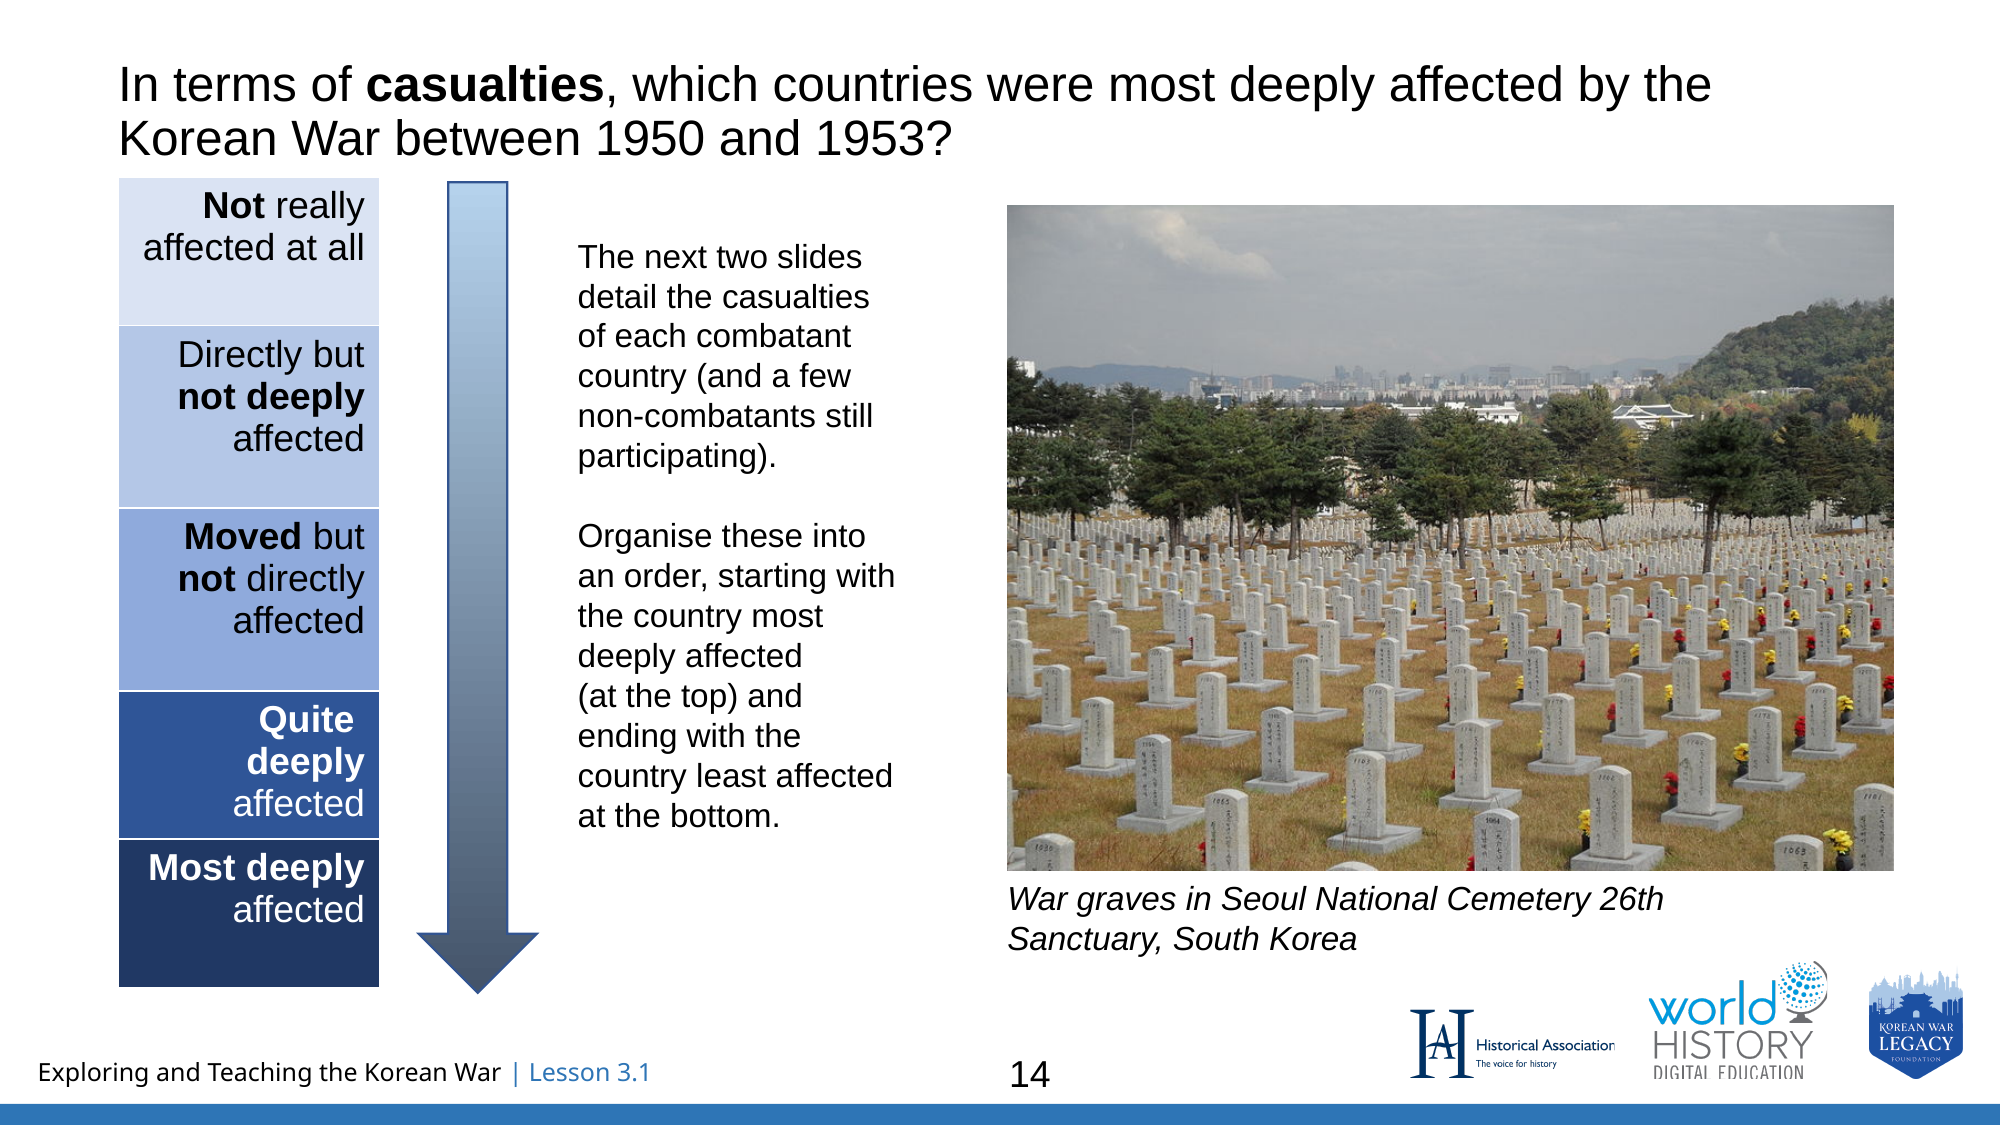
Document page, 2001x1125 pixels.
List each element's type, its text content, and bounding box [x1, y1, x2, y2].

text_box The next two slides detail the casualties of each combatant country (and a few non-combatants still participating). Organise these into an order, starting with the country most deeply affected (at the top) and ending with the country least affected at the bottom. [562, 227, 918, 881]
picture [1869, 965, 1963, 1079]
table_header Not really affected at all [119, 178, 379, 325]
table_cell Quite deeply affected [119, 692, 379, 838]
slide_number 14 [647, 1042, 1412, 1103]
picture [1007, 205, 1894, 871]
text_box [416, 181, 540, 995]
table_cell Moved but not directly affected [119, 509, 379, 690]
title In terms of casualties, which countries were most deeply affected by the Korean War between 1950 and 1953? [118, 59, 1844, 277]
table_cell Directly but not deeply affected [119, 326, 379, 507]
text_box War graves in Seoul National Cemetery 26th Sanctuary, South Korea [1007, 871, 1839, 965]
table_cell Most deeply affected [119, 840, 379, 987]
